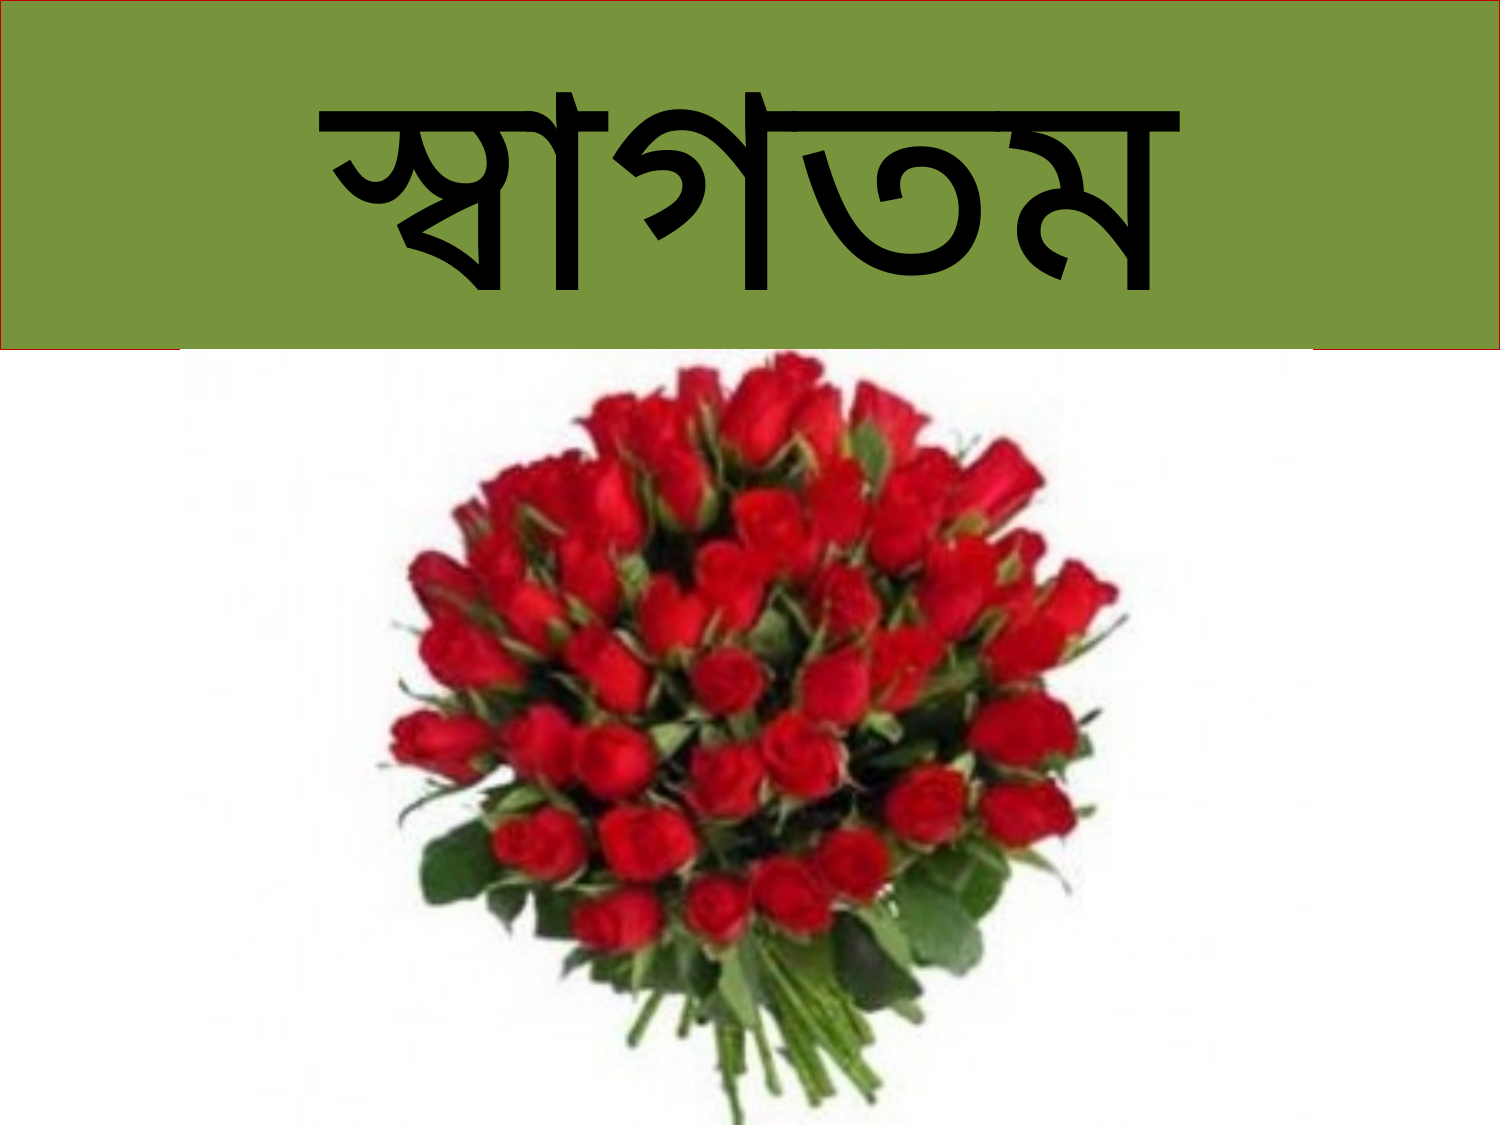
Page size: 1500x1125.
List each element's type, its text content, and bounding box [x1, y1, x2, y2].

title স্বাগতম [0, 0, 1500, 350]
picture [180, 349, 1313, 1125]
